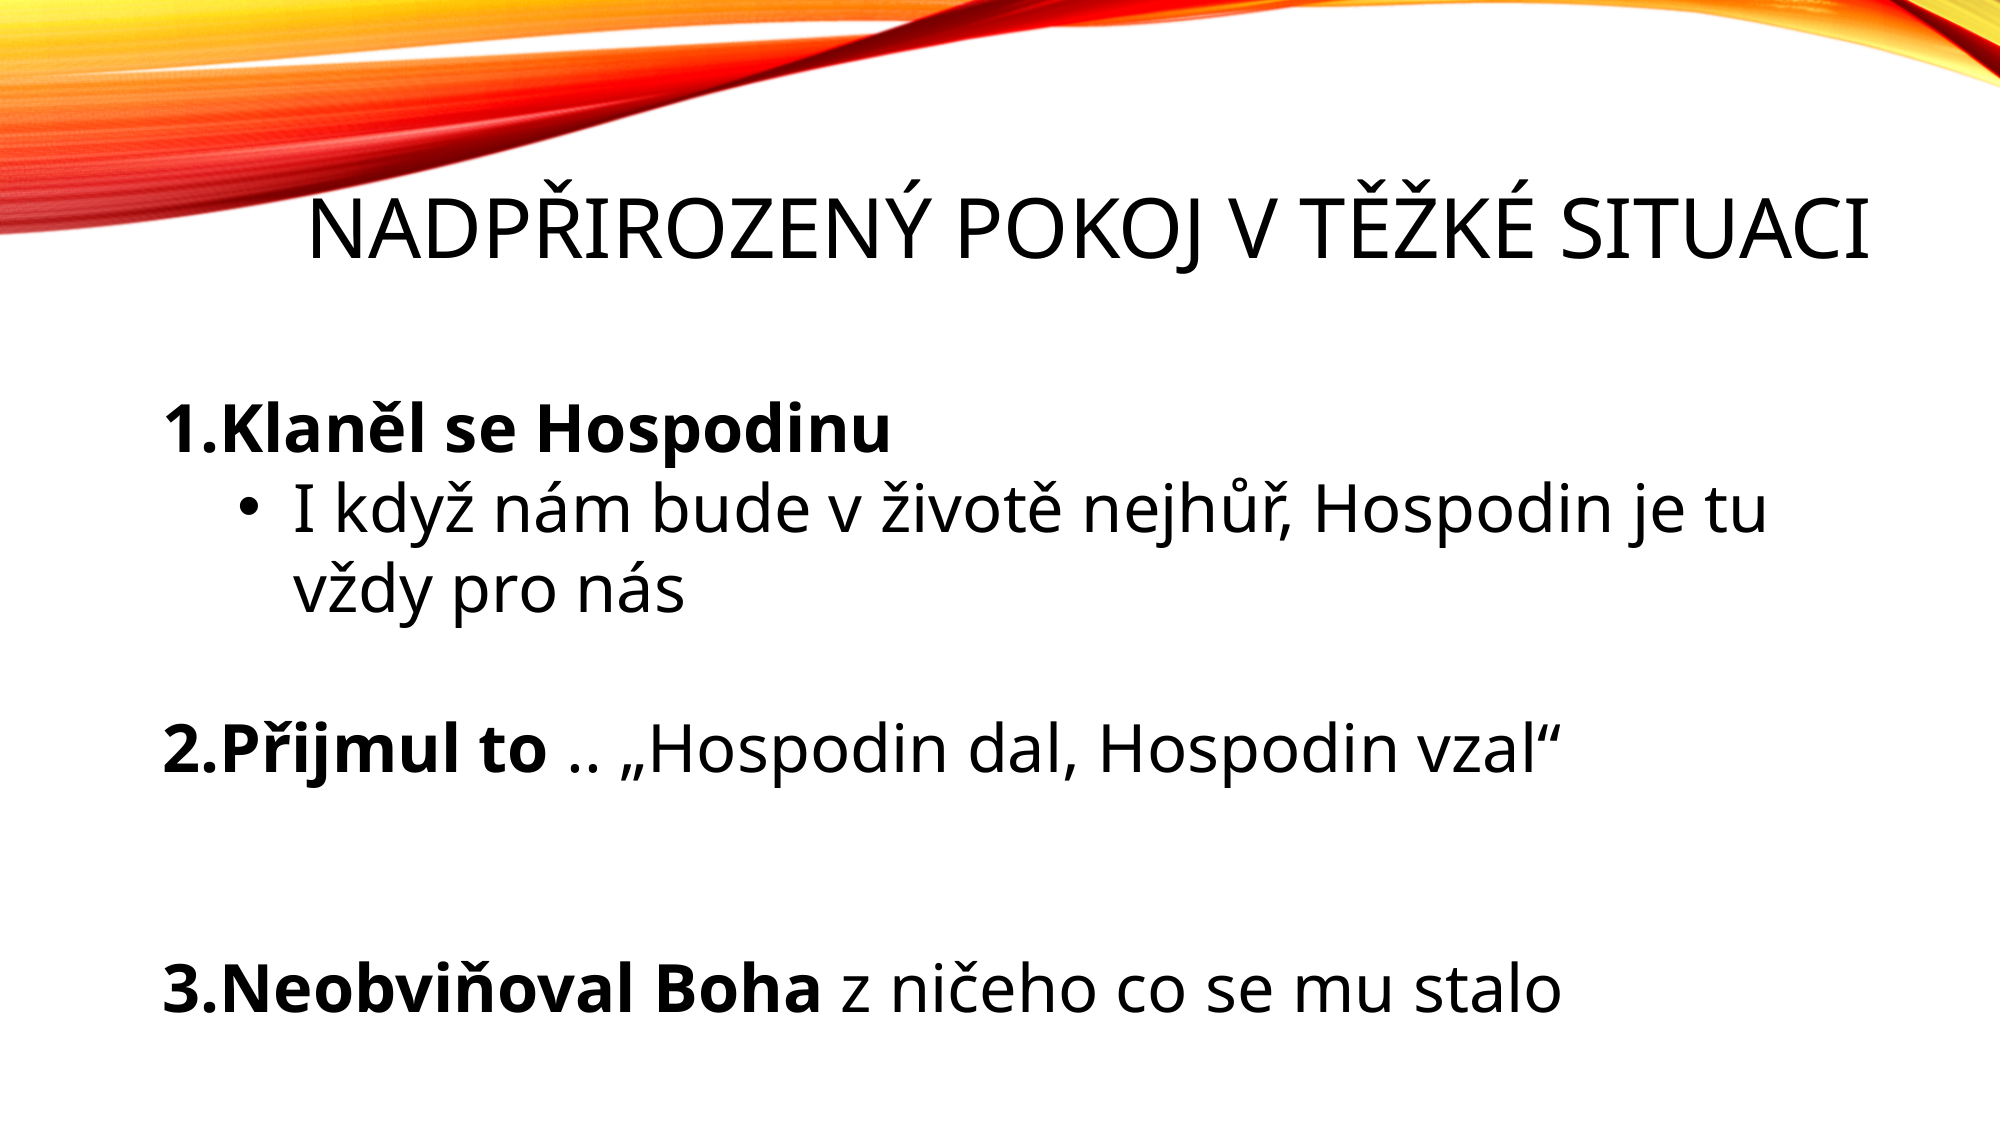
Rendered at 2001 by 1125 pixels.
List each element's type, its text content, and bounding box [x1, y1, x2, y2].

picture [0, 0, 2000, 237]
text_box Klaněl se Hospodinu I když nám bude v životě nejhůř, Hospodin je tu vždy pro nás Přijmul to .. „Hospodin dal, Hospodin vzal“ Neobviňoval Boha z ničeho co se mu stalo [147, 378, 1888, 1125]
title Nadpřirozený pokoj v těžké situaci [147, 125, 1888, 338]
